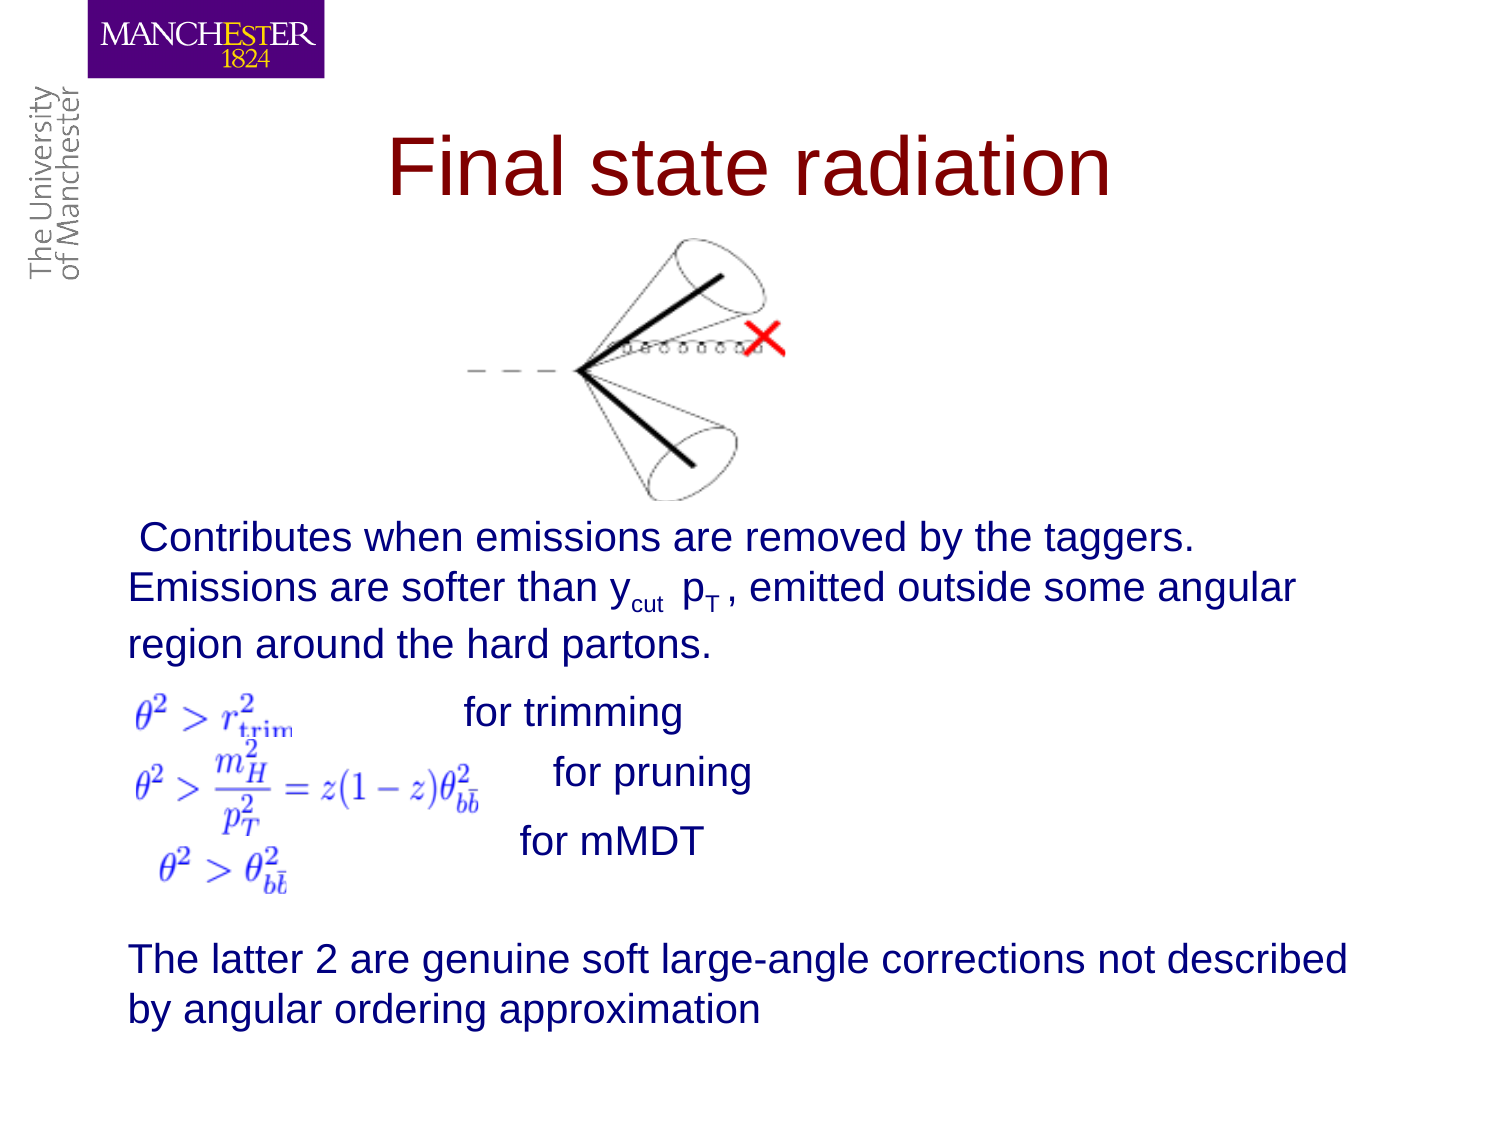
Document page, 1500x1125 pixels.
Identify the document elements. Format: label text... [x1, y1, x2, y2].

title Final state radiation [112, 99, 1388, 225]
picture [0, 0, 325, 280]
picture [135, 739, 479, 837]
list Contributes when emissions are removed by the taggers. Emissions are softer than ycut pT , emitted outside some angular region around the hard partons. for trimming for pruning for mMDT The latter 2 are genuine soft large-angle corrections not described by angular ordering approximation [112, 237, 1388, 1071]
picture [466, 238, 786, 501]
picture [159, 845, 287, 895]
picture [135, 692, 293, 737]
